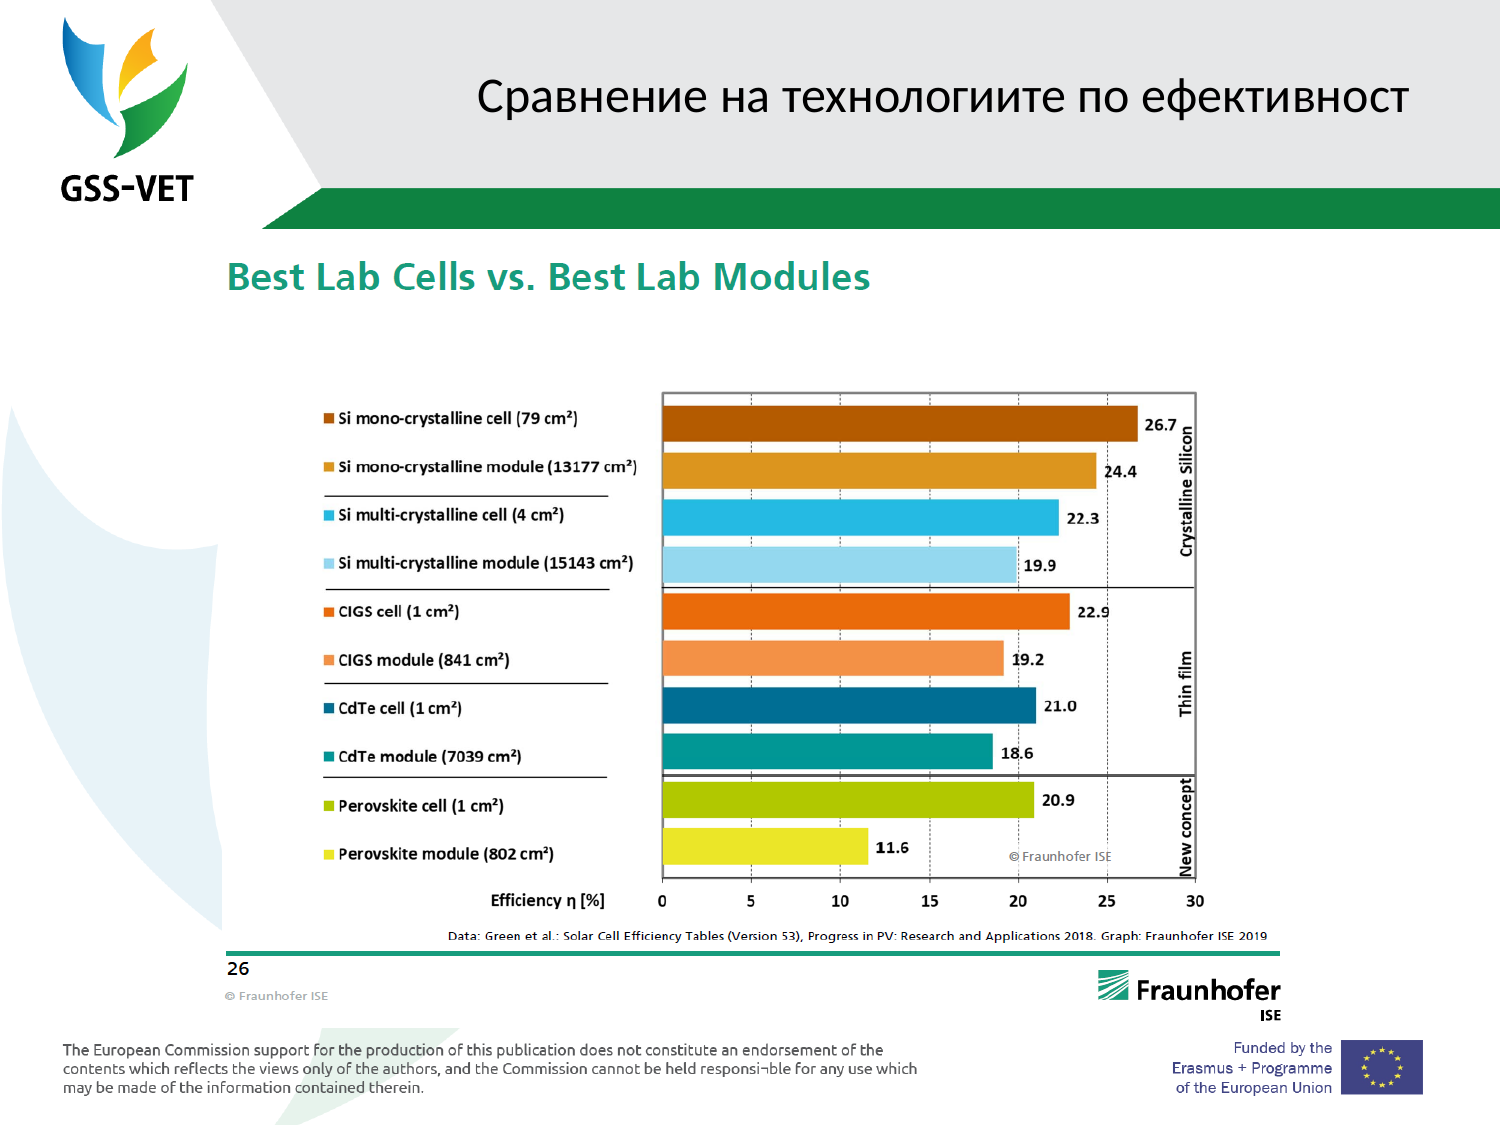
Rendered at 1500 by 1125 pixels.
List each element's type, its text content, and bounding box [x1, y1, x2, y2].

picture [0, 0, 1500, 1125]
title Сравнение на технологиите по ефективност [324, 0, 1425, 185]
